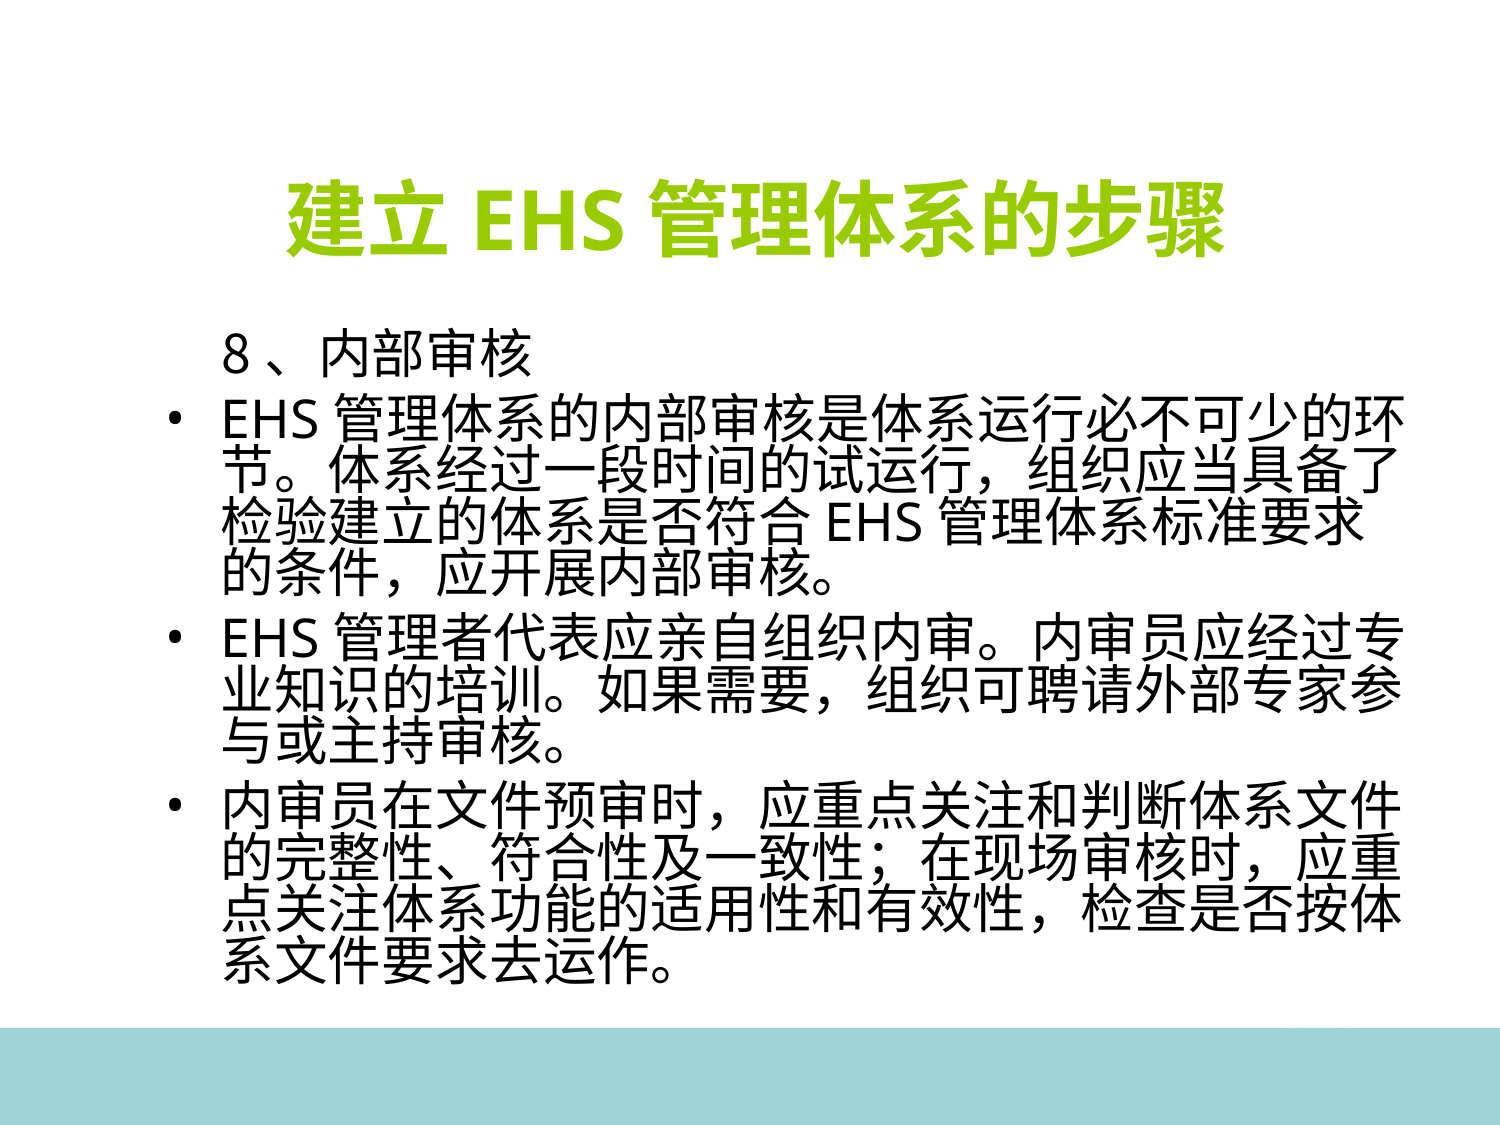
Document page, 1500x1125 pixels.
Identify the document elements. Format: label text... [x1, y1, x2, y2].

text_box 建立EHS管理体系的步骤 [213, 87, 1300, 275]
text_box 8、内部审核 EHS管理体系的内部审核是体系运行必不可少的环节。体系经过一段时间的试运行，组织应当具备了检验建立的体系是否符合EHS管理体系标准要求的条件，应开展内部审核。 EHS管理者代表应亲自组织内审。内审员应经过专业知识的培训。如果需要，组织可聘请外部专家参与或主持审核。 内审员在文件预审时，应重点关注和判断体系文件的完整性、符合性及一致性；在现场审核时，应重点关注体系功能的适用性和有效性，检查是否按体系文件要求去运作。 [149, 324, 1425, 1000]
picture [0, 0, 1500, 1027]
